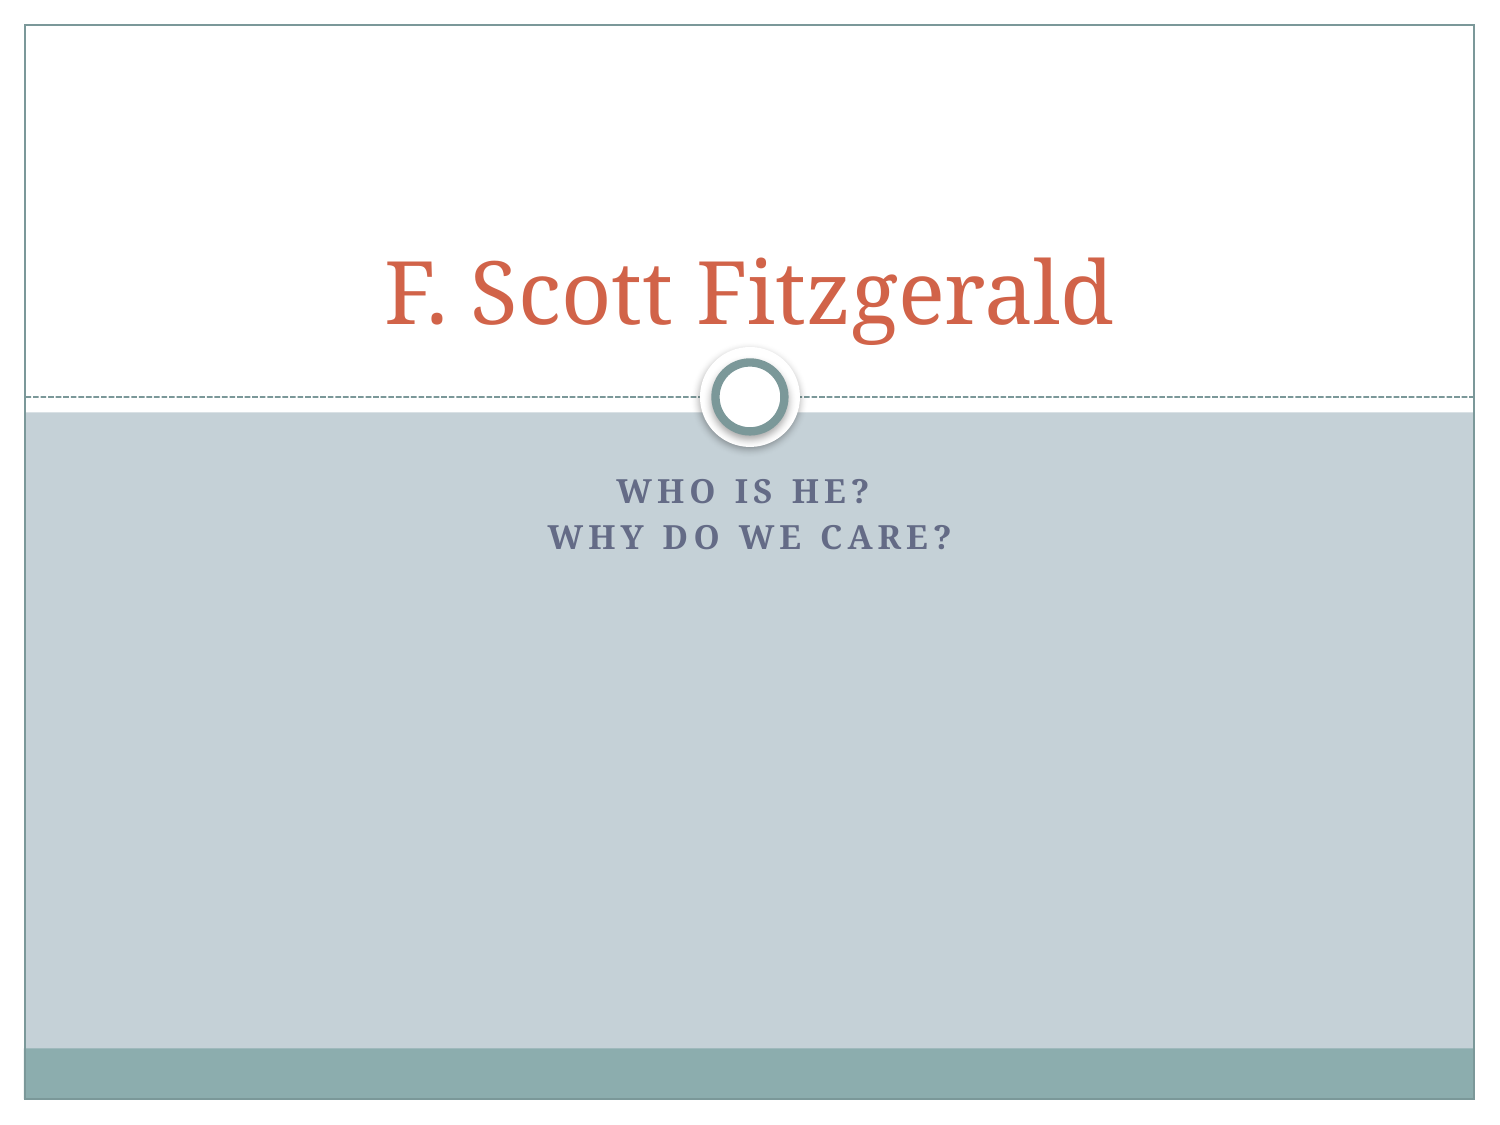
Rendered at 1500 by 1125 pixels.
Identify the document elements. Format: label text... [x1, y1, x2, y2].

title F. Scott Fitzgerald [112, 62, 1388, 350]
subtitle Who is he? Why do we care? [225, 462, 1275, 750]
